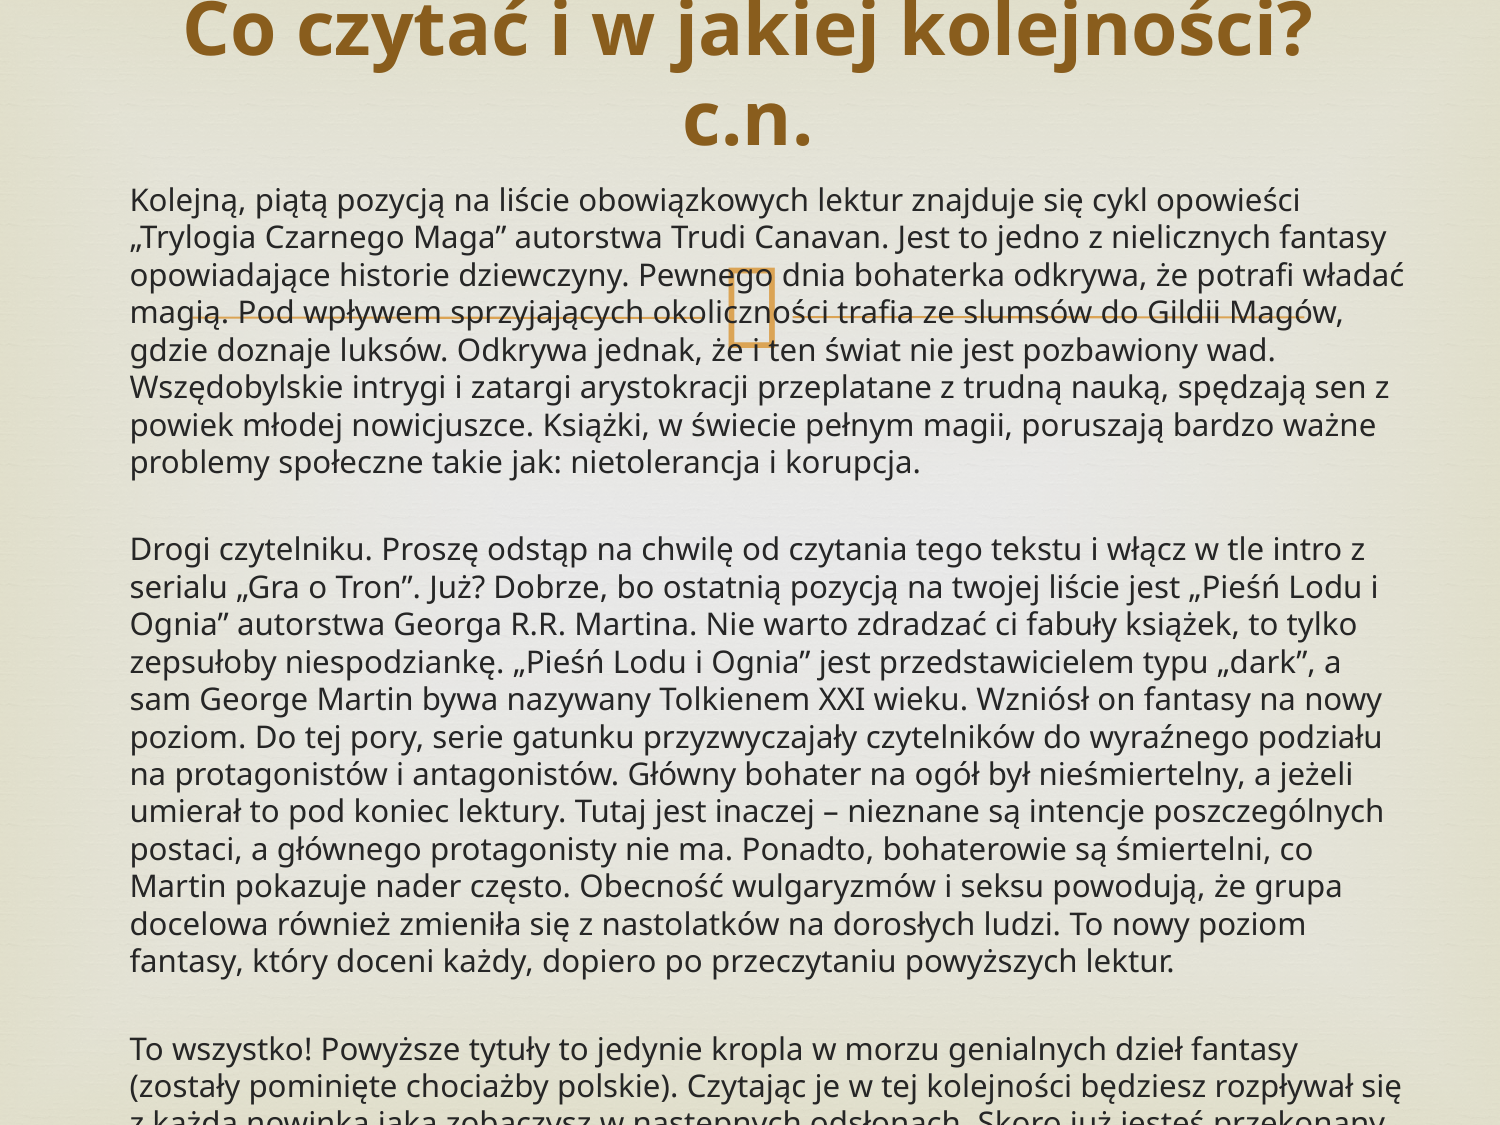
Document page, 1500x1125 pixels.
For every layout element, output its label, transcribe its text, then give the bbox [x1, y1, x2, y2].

list Kolejną, piątą pozycją na liście obowiązkowych lektur znajduje się cykl opowieści „Trylogia Czarnego Maga” autorstwa Trudi Canavan. Jest to jedno z nielicznych fantasy opowiadające historie dziewczyny. Pewnego dnia bohaterka odkrywa, że potrafi władać magią. Pod wpływem sprzyjających okoliczności trafia ze slumsów do Gildii Magów, gdzie doznaje luksów. Odkrywa jednak, że i ten świat nie jest pozbawiony wad. Wszędobylskie intrygi i zatargi arystokracji przeplatane z trudną nauką, spędzają sen z powiek młodej nowicjuszce. Książki, w świecie pełnym magii, poruszają bardzo ważne problemy społeczne takie jak: nietolerancja i korupcja. Drogi czytelniku. Proszę odstąp na chwilę od czytania tego tekstu i włącz w tle intro z serialu „Gra o Tron”. Już? Dobrze, bo ostatnią pozycją na twojej liście jest „Pieśń Lodu i Ognia” autorstwa Georga R.R. Martina. Nie warto zdradzać ci fabuły książek, to tylko zepsułoby niespodziankę. „Pieśń Lodu i Ognia” jest przedstawicielem typu „dark”, a sam George Martin bywa nazywany Tolkienem XXI wieku. Wzniósł on fantasy na nowy poziom. Do tej pory, serie gatunku przyzwyczajały czytelników do wyraźnego podziału na protagonistów i antagonistów. Główny bohater na ogół był nieśmiertelny, a jeżeli umierał to pod koniec lektury. Tutaj jest inaczej – nieznane są intencje poszczególnych postaci, a głównego protagonisty nie ma. Ponadto, bohaterowie są śmiertelni, co Martin pokazuje nader często. Obecność wulgaryzmów i seksu powodują, że grupa docelowa również zmieniła się z nastolatków na dorosłych ludzi. To nowy poziom fantasy, który doceni każdy, dopiero po przeczytaniu powyższych lektur. To wszystko! Powyższe tytuły to jedynie kropla w morzu genialnych dzieł fantasy (zostały pominięte chociażby polskie). Czytając je w tej kolejności będziesz rozpływał się z każdą nowinką jaką zobaczysz w następnych odsłonach. Skoro już jesteś przekonany do czytania fantasy – do dzieła! [114, 172, 1424, 1071]
title Co czytać i w jakiej kolejności? c.n. [112, 0, 1385, 157]
